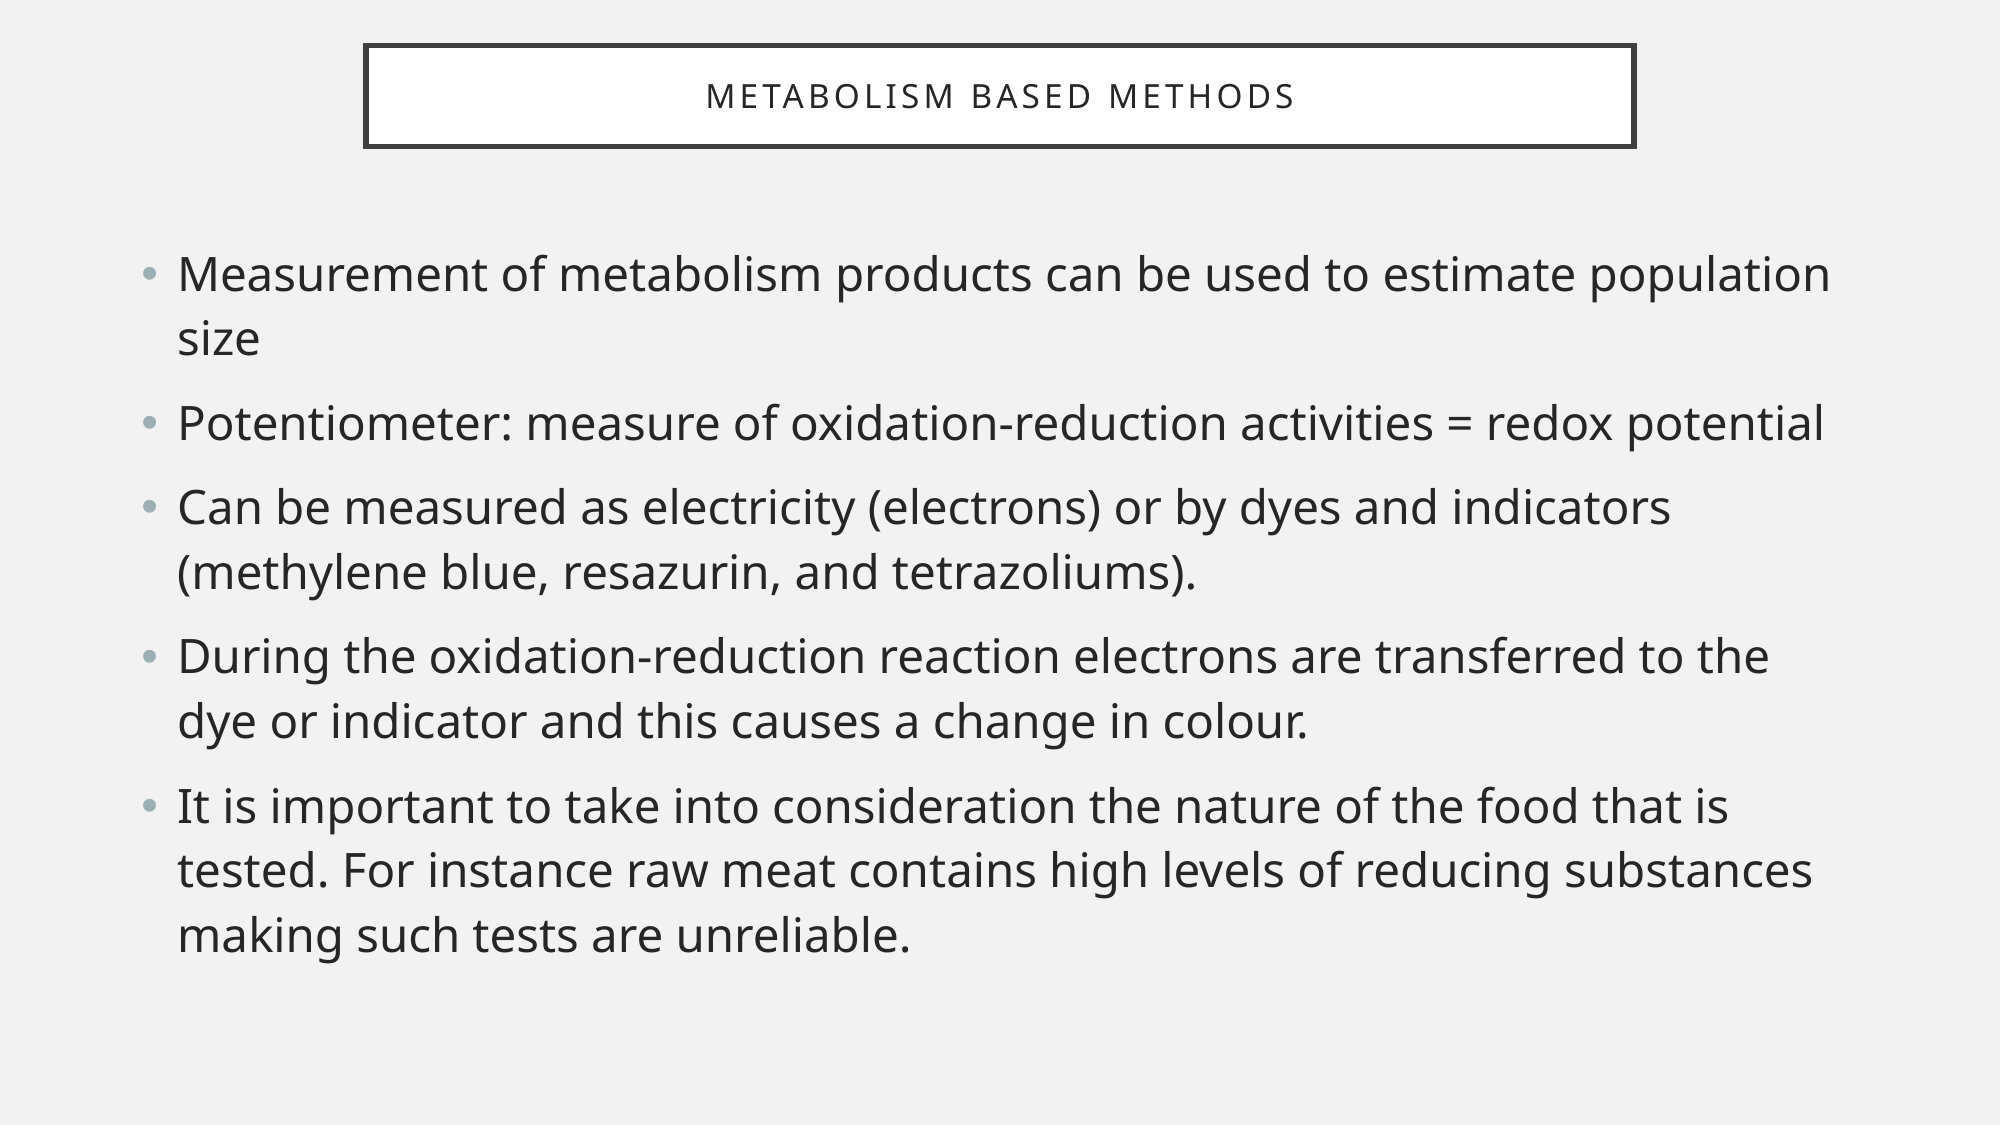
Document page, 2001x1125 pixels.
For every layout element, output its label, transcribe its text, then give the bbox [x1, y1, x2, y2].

list Measurement of metabolism products can be used to estimate population size Potentiometer: measure of oxidation-reduction activities = redox potential Can be measured as electricity (electrons) or by dyes and indicators (methylene blue, resazurin, and tetrazoliums). During the oxidation-reduction reaction electrons are transferred to the dye or indicator and this causes a change in colour. It is important to take into consideration the nature of the food that is tested. For instance raw meat contains high levels of reducing substances making such tests are unreliable. [126, 232, 1855, 1042]
title Metabolism based methods [363, 43, 1637, 149]
